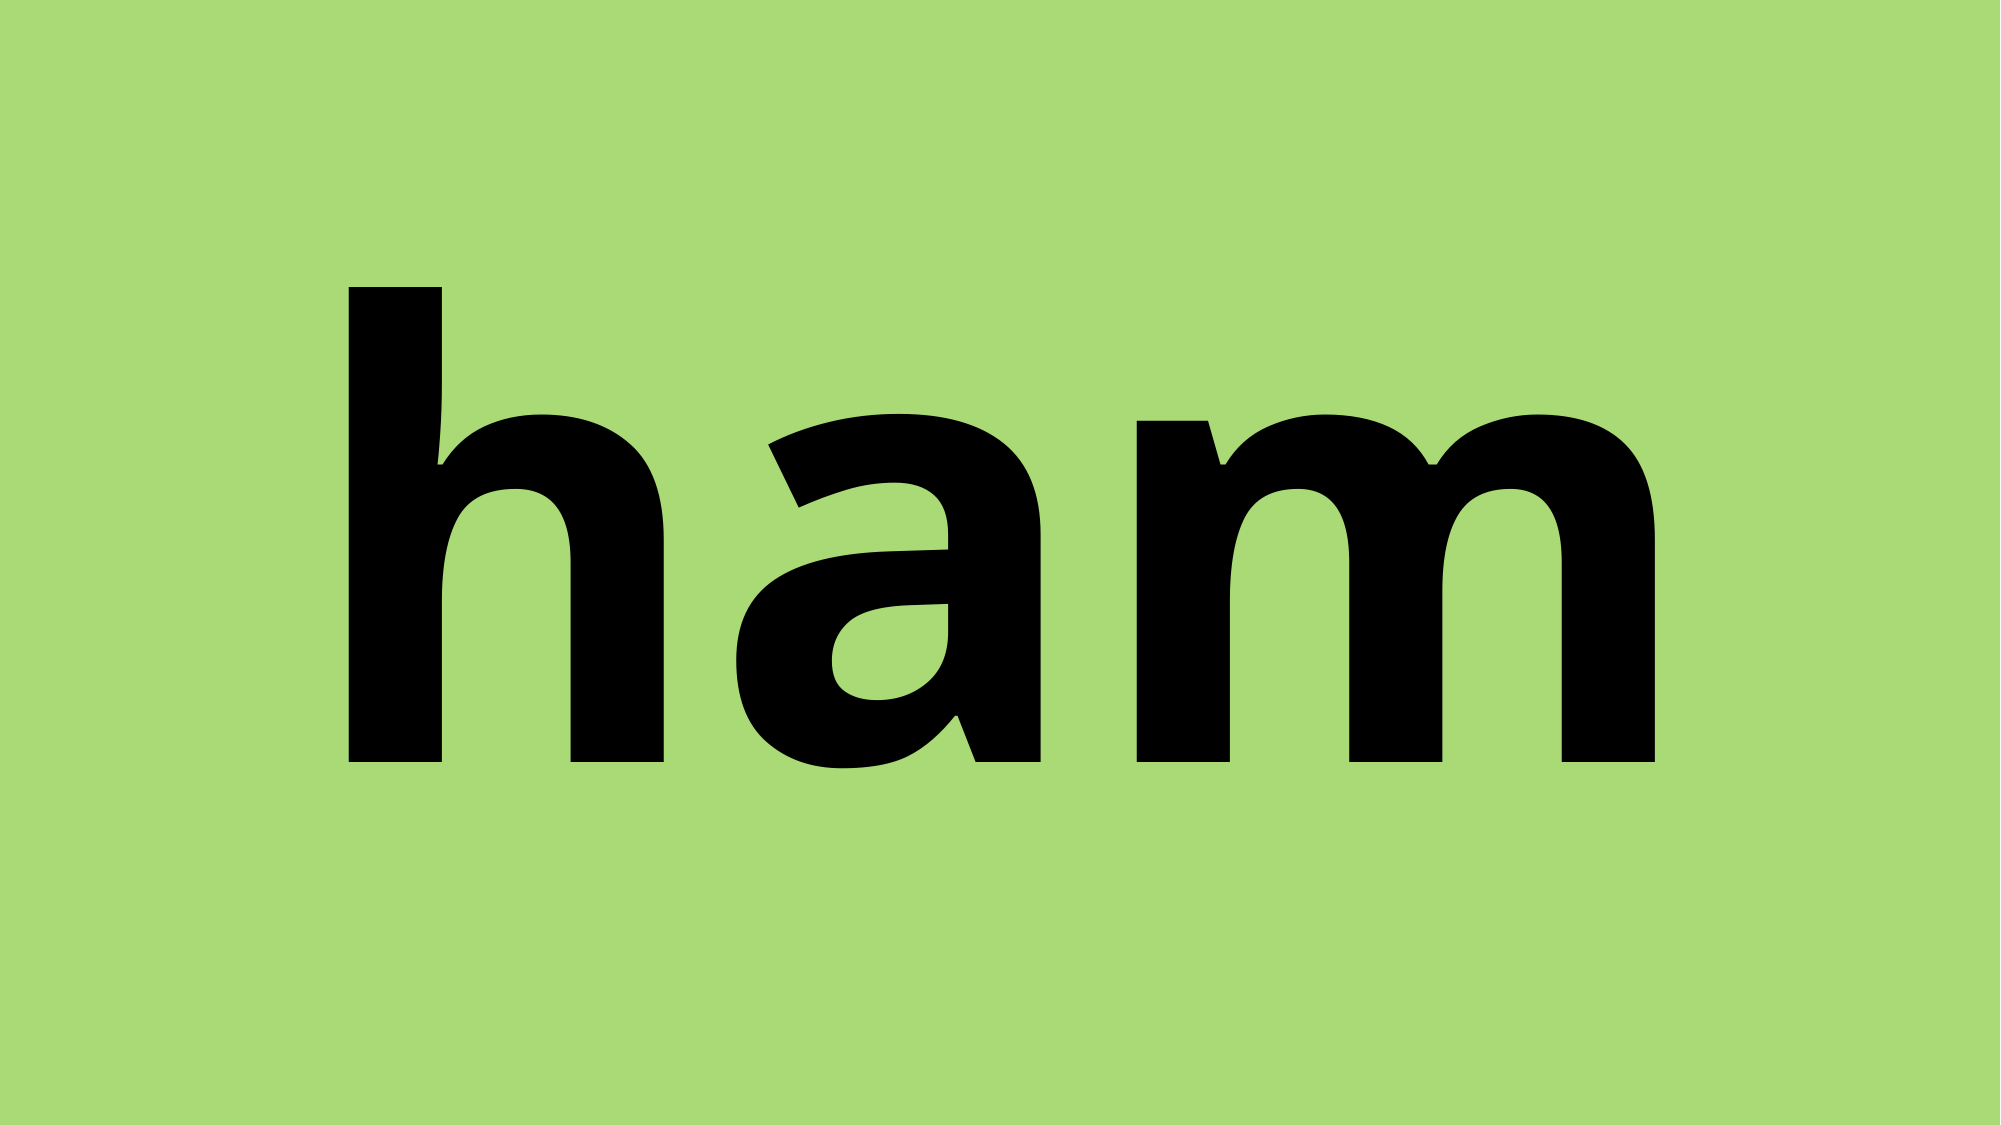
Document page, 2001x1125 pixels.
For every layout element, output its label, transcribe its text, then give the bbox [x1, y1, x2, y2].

title ham [138, 451, 1864, 670]
